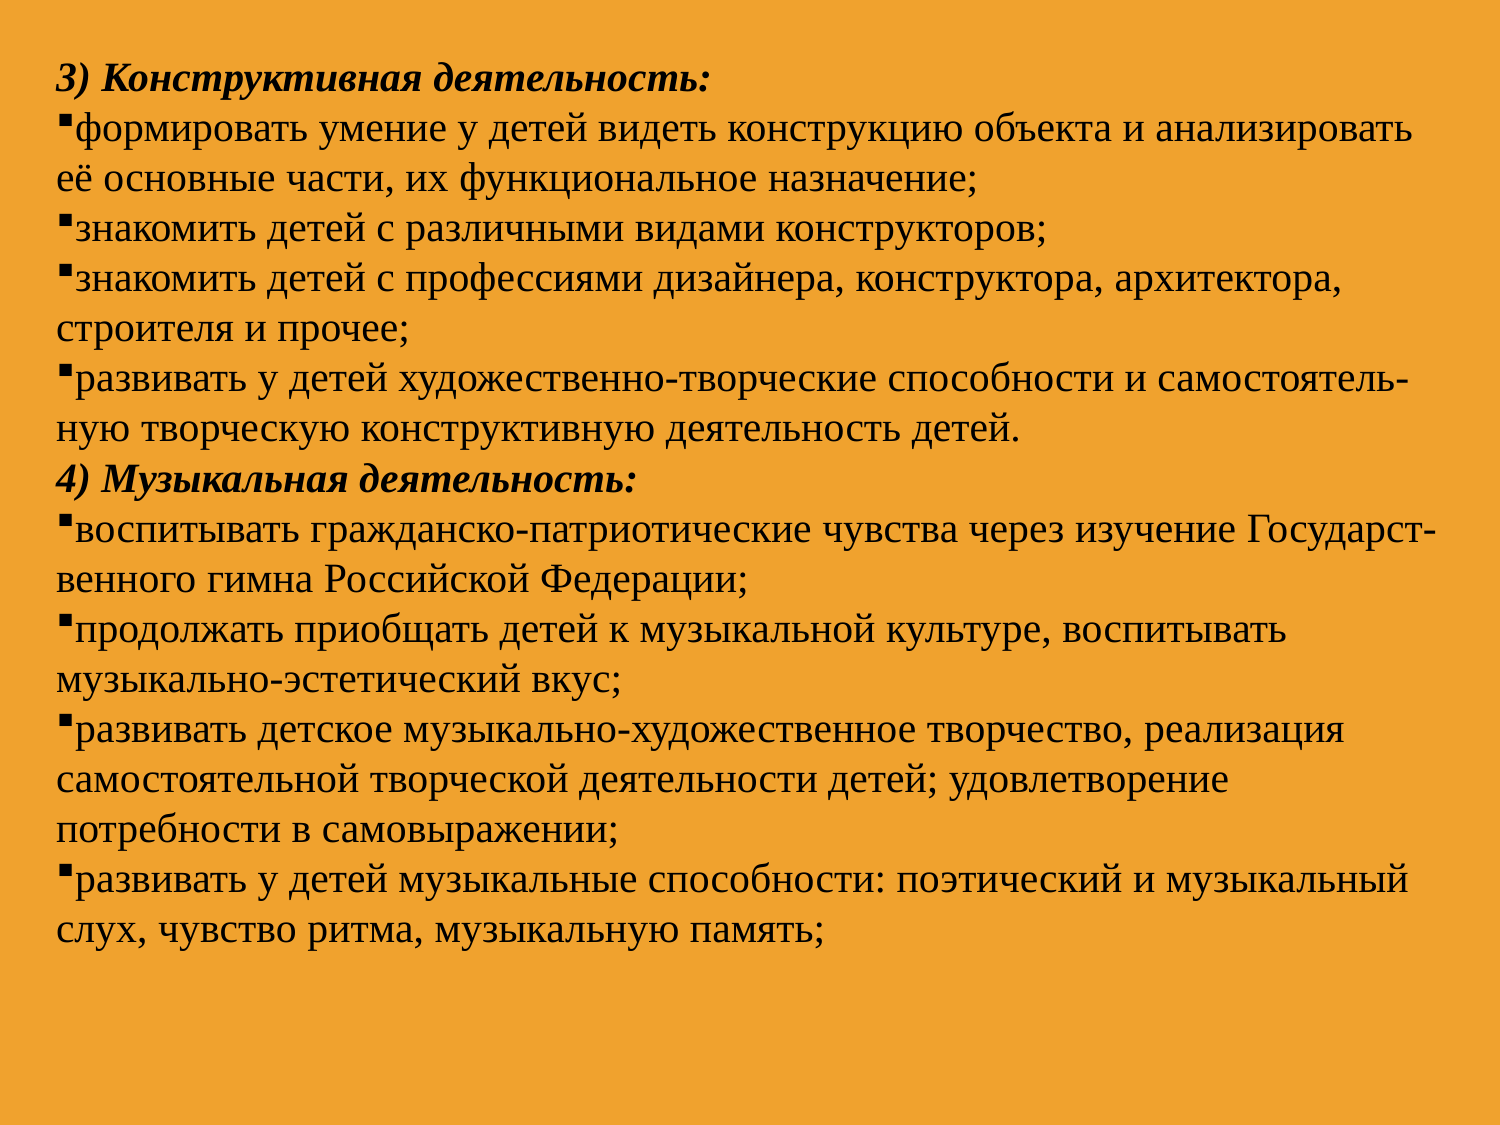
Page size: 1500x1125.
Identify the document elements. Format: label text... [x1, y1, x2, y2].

text_box 3) Конструктивная деятельность: формировать умение у детей видеть конструкцию объекта и анализировать её основные части, их функциональное назначение; знакомить детей с различными видами конструкторов; знакомить детей с профессиями дизайнера, конструктора, архитектора, строителя и прочее; развивать у детей художественно-творческие способности и самостоятель-ную творческую конструктивную деятельность детей. 4) Музыкальная деятельность: воспитывать гражданско-патриотические чувства через изучение Государст-венного гимна Российской Федерации; продолжать приобщать детей к музыкальной культуре, воспитывать музыкально-эстетический вкус; развивать детское музыкально-художественное творчество, реализация самостоятельной творческой деятельности детей; удовлетворение потребности в самовыражении; развивать у детей музыкальные способности: поэтический и музыкальный слух, чувство ритма, музыкальную память; [41, 42, 1459, 1125]
